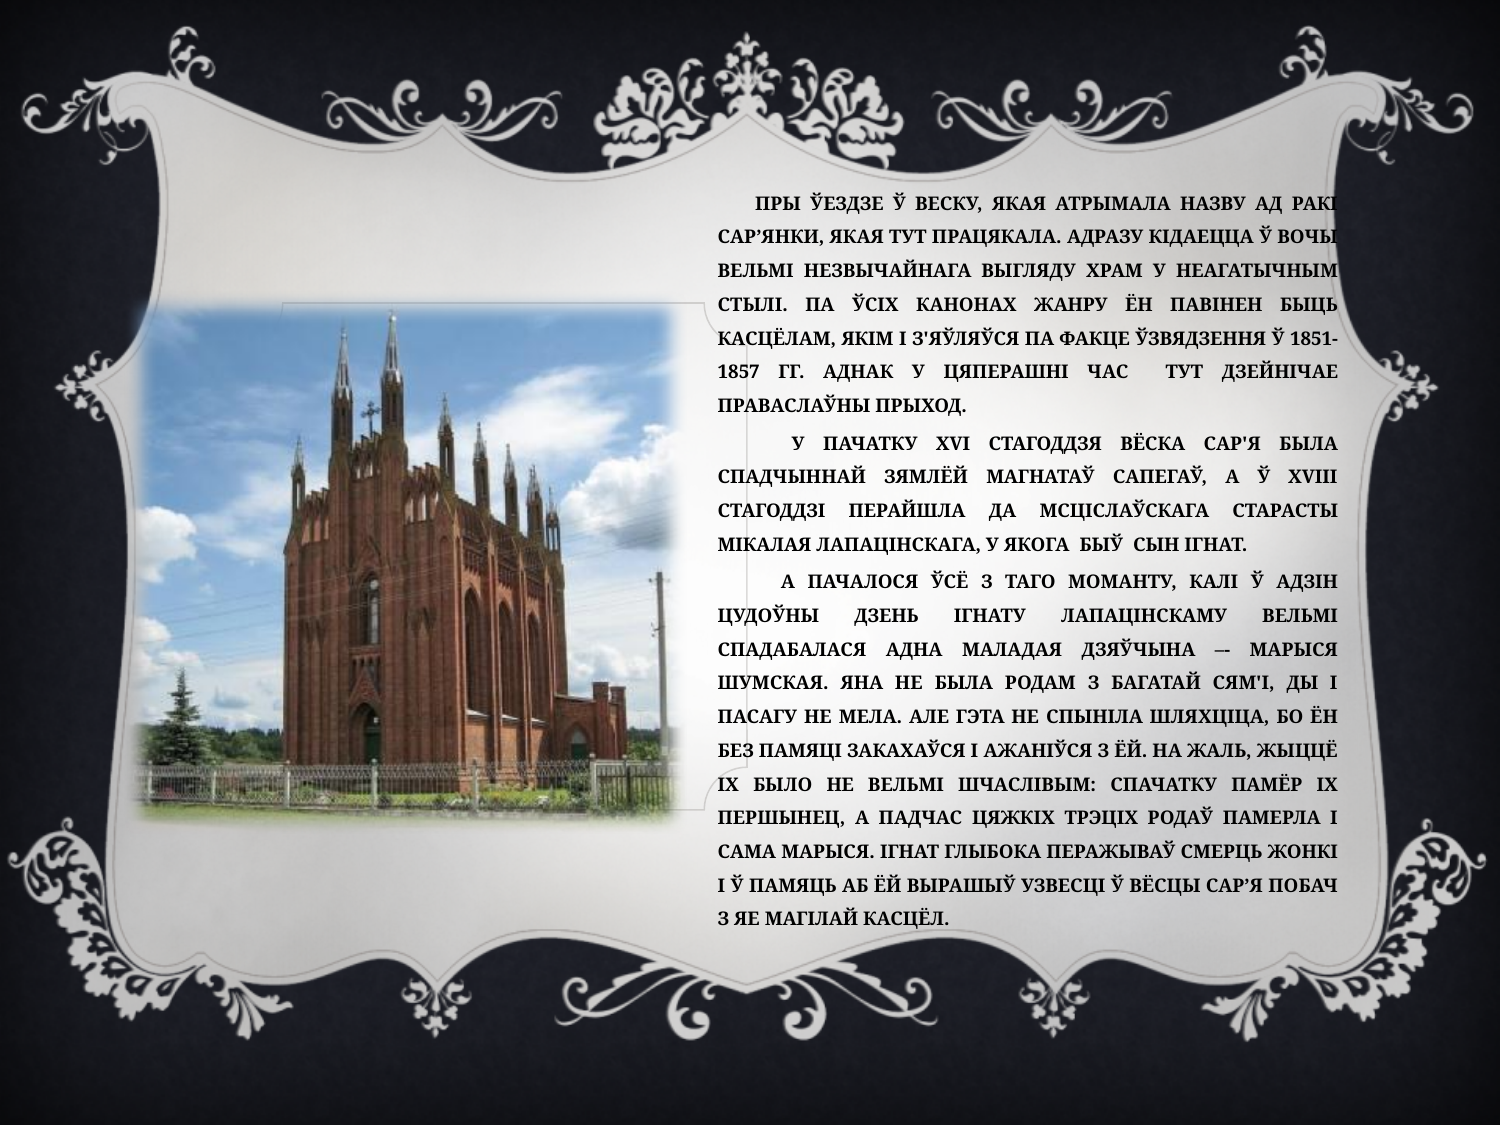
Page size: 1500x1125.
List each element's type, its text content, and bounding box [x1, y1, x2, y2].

picture [0, 0, 1500, 1125]
list Пры ўездзе ў веску, якая атрымала назву ад ракі Сар’янки, якая тут працякала. адразу кідаецца ў вочы вельмі незвычайнага выгляду храм у неагатычным стылі. Па ўсіх канонах жанру ён павінен быць касцёлам, якім і з'яўляўся па факце ўзвядзення ў 1851-1857 гг. аднак у цяперашні час тут дзейнічае праваслаўны прыход. У пачатку XVI стагоддзя вёска Сар'я была спадчыннай зямлёй магнатаў Сапегаў, а ў XVIII стагоддзі перайшла да мсціслаўскага старасты Мікалая Лапацінскага, у якога быў сын Ігнат. А пачалося ўсё з таго моманту, калі ў адзін цудоўны дзень Ігнату Лапацінскаму вельмі спадабалася адна маладая дзяўчына –- Марыся Шумская. Яна не была родам з багатай сям'і, ды i пасагу не мела. Але гэта не спыніла шляхціца, бо ён без памяці закахаўся і ажаніўся з ёй. На жаль, жыццё іх было не вельмі шчаслівым: спачатку памёр іх першынец, а падчас цяжкіх трэціх родаў памерла і сама марыся. Ігнат глыбока перажываў смерць жонкі і ў памяць аб ёй вырашыў узвесці ў вёсцы Сар’я побач з яе магілай касцёл. [702, 172, 1353, 965]
